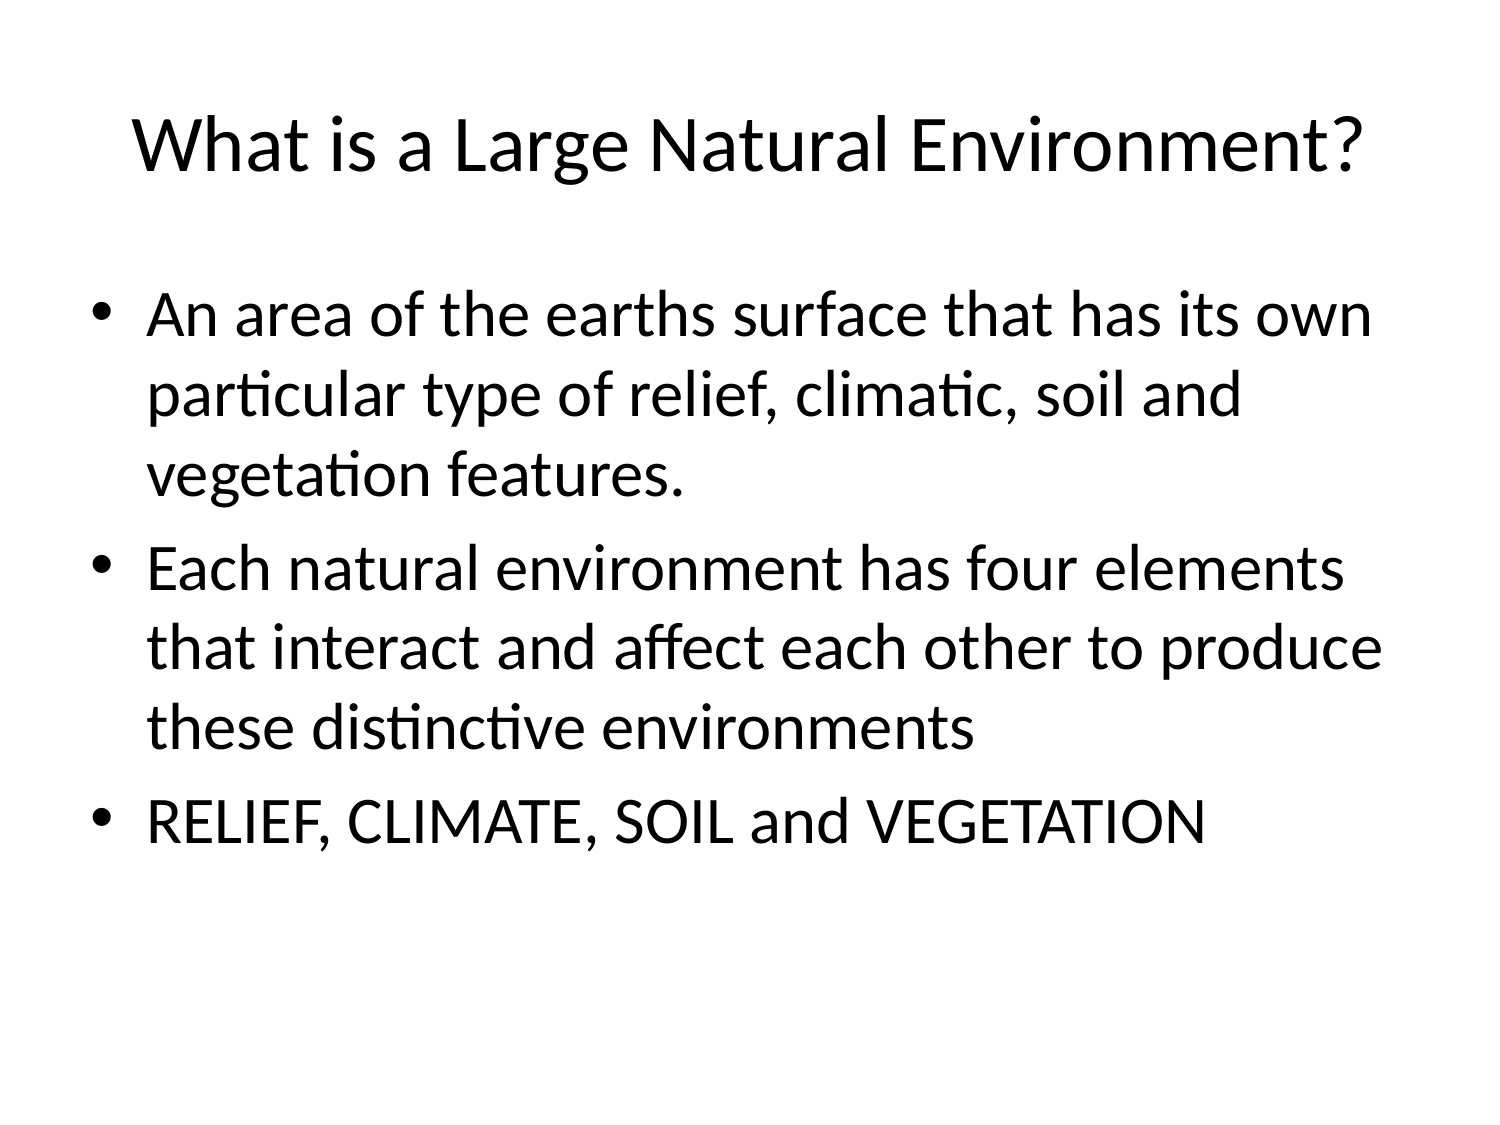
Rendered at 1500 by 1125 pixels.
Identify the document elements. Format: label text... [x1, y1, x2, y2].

list An area of the earths surface that has its own particular type of relief, climatic, soil and vegetation features. Each natural environment has four elements that interact and affect each other to produce these distinctive environments RELIEF, CLIMATE, SOIL and VEGETATION [75, 262, 1425, 1005]
title What is a Large Natural Environment? [75, 45, 1425, 233]
